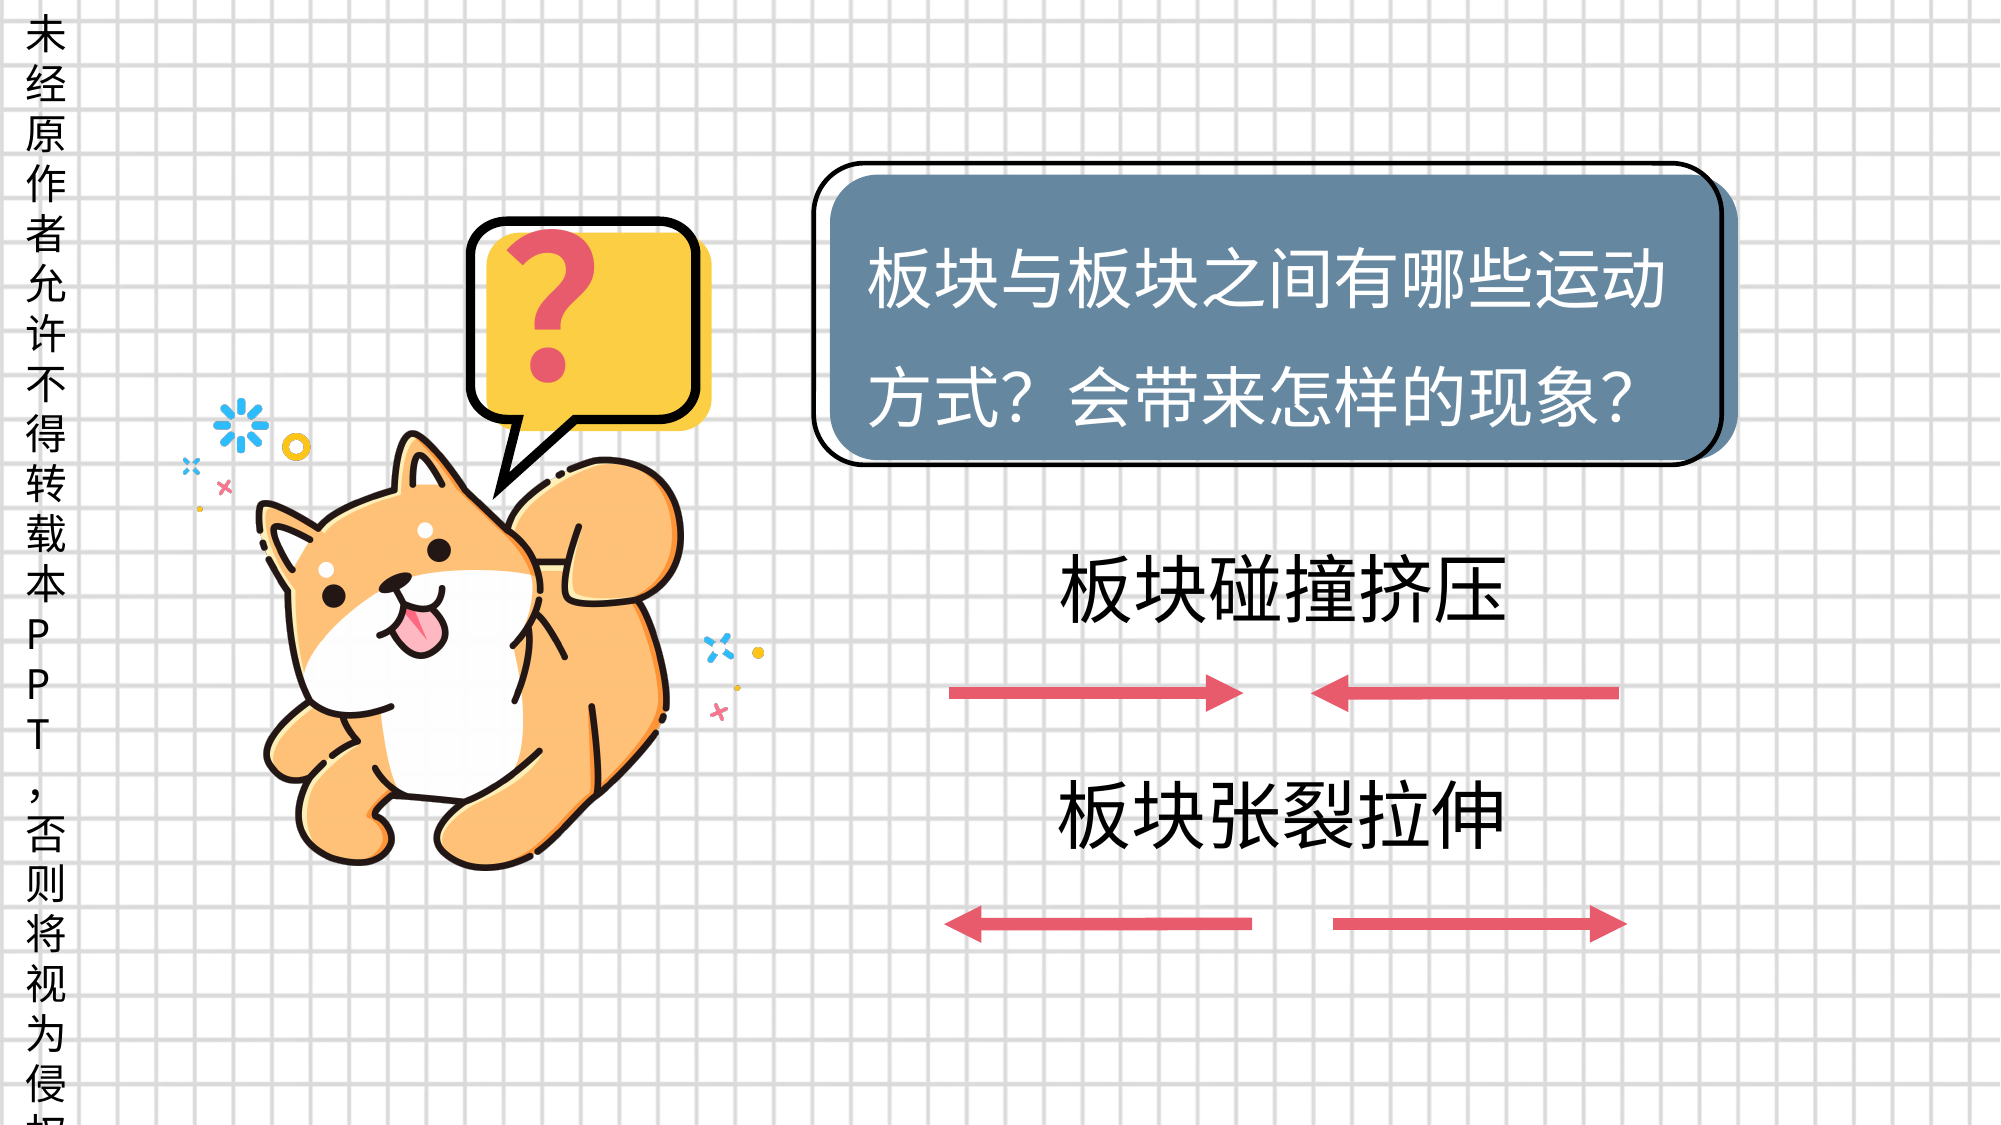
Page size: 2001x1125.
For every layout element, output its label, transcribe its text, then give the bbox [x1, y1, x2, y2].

text_box 板块碰撞挤压 [1043, 534, 1524, 640]
picture [0, 0, 2001, 1125]
picture [47, 1121, 60, 1125]
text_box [136, 173, 798, 925]
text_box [813, 163, 1738, 465]
text_box 板块张裂拉伸 [1041, 761, 1522, 866]
